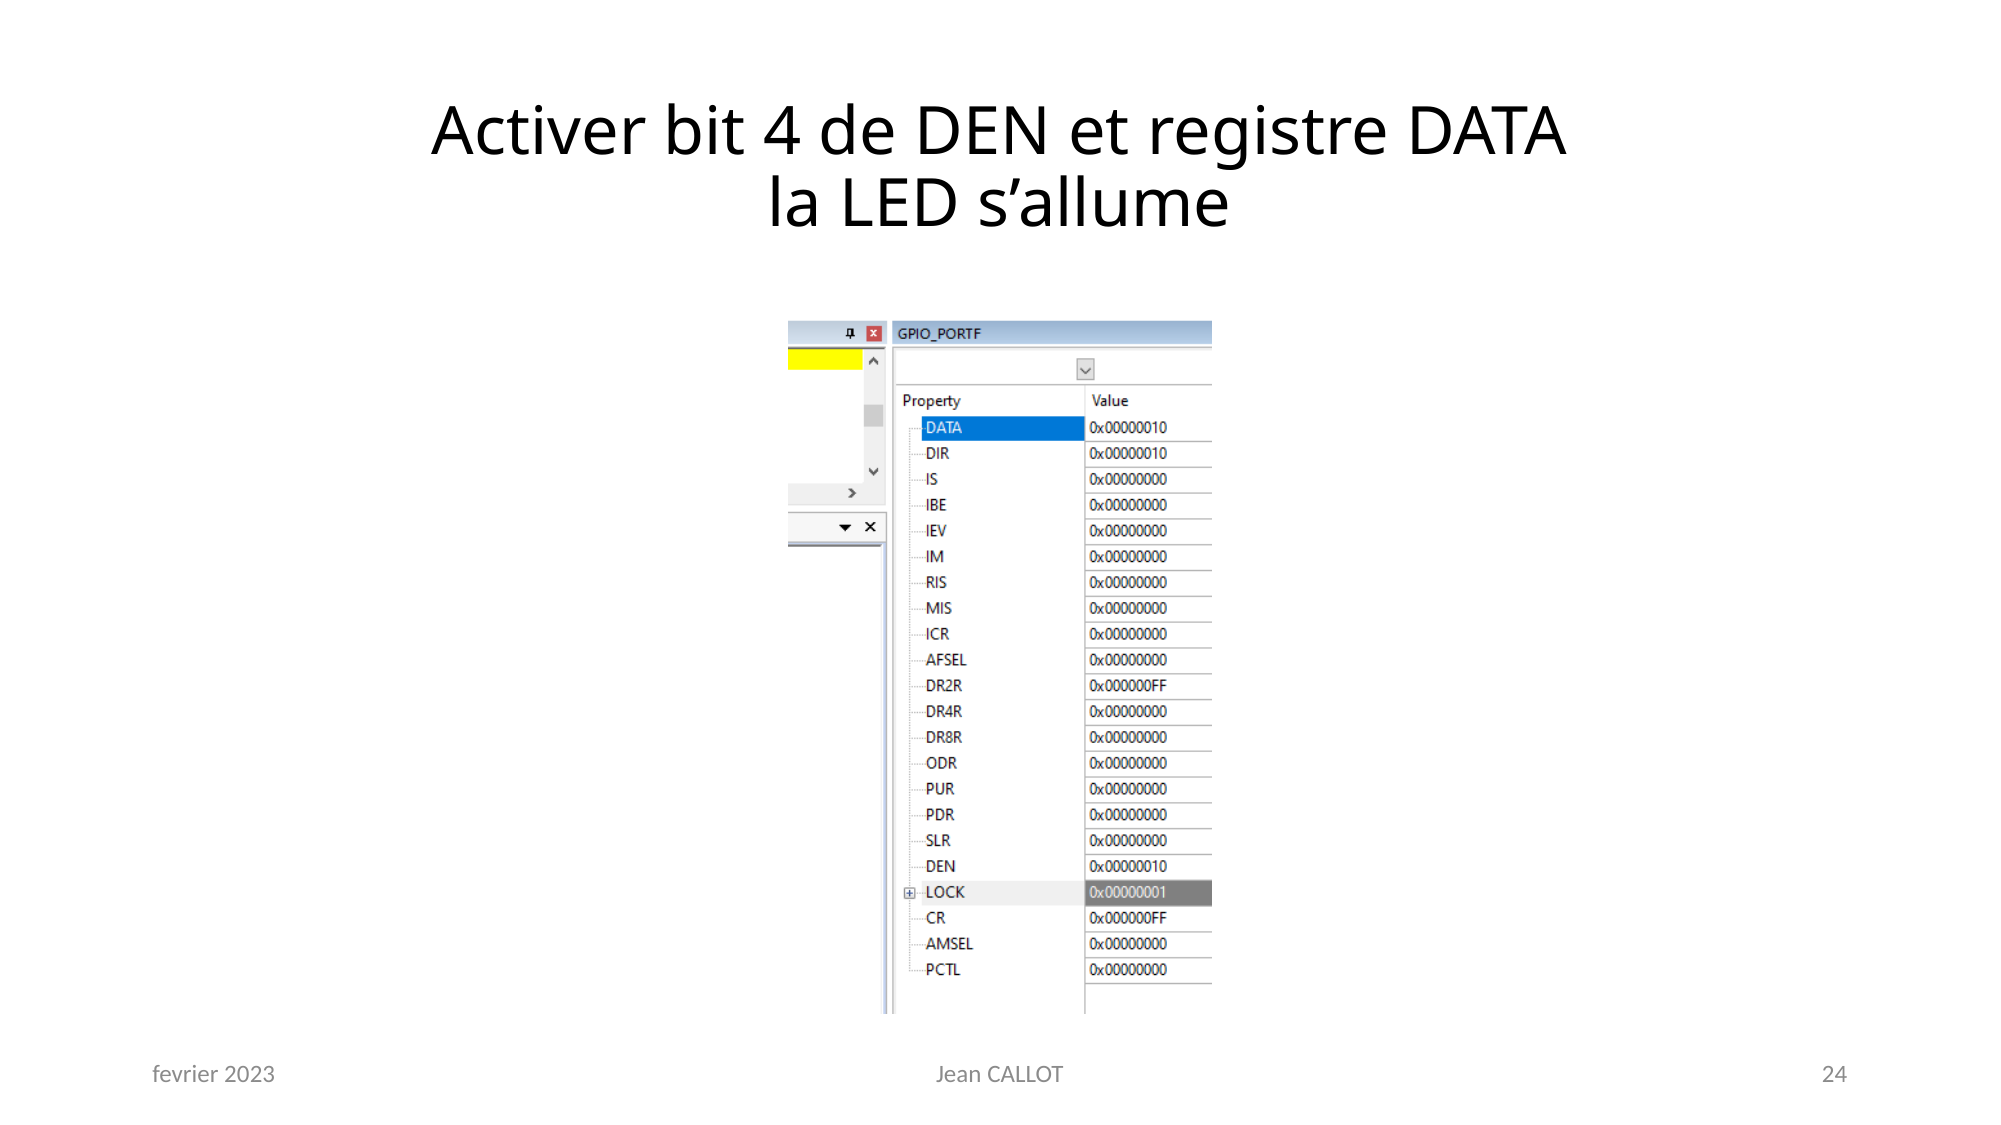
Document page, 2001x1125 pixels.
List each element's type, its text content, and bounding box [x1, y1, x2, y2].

footer Jean CALLOT [662, 1042, 1338, 1103]
slide_number fevrier 2023 [137, 1042, 588, 1103]
title Activer bit 4 de DEN et registre DATA la LED s’allume [137, 59, 1863, 278]
slide_number 24 [1412, 1042, 1863, 1103]
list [787, 299, 1212, 1014]
